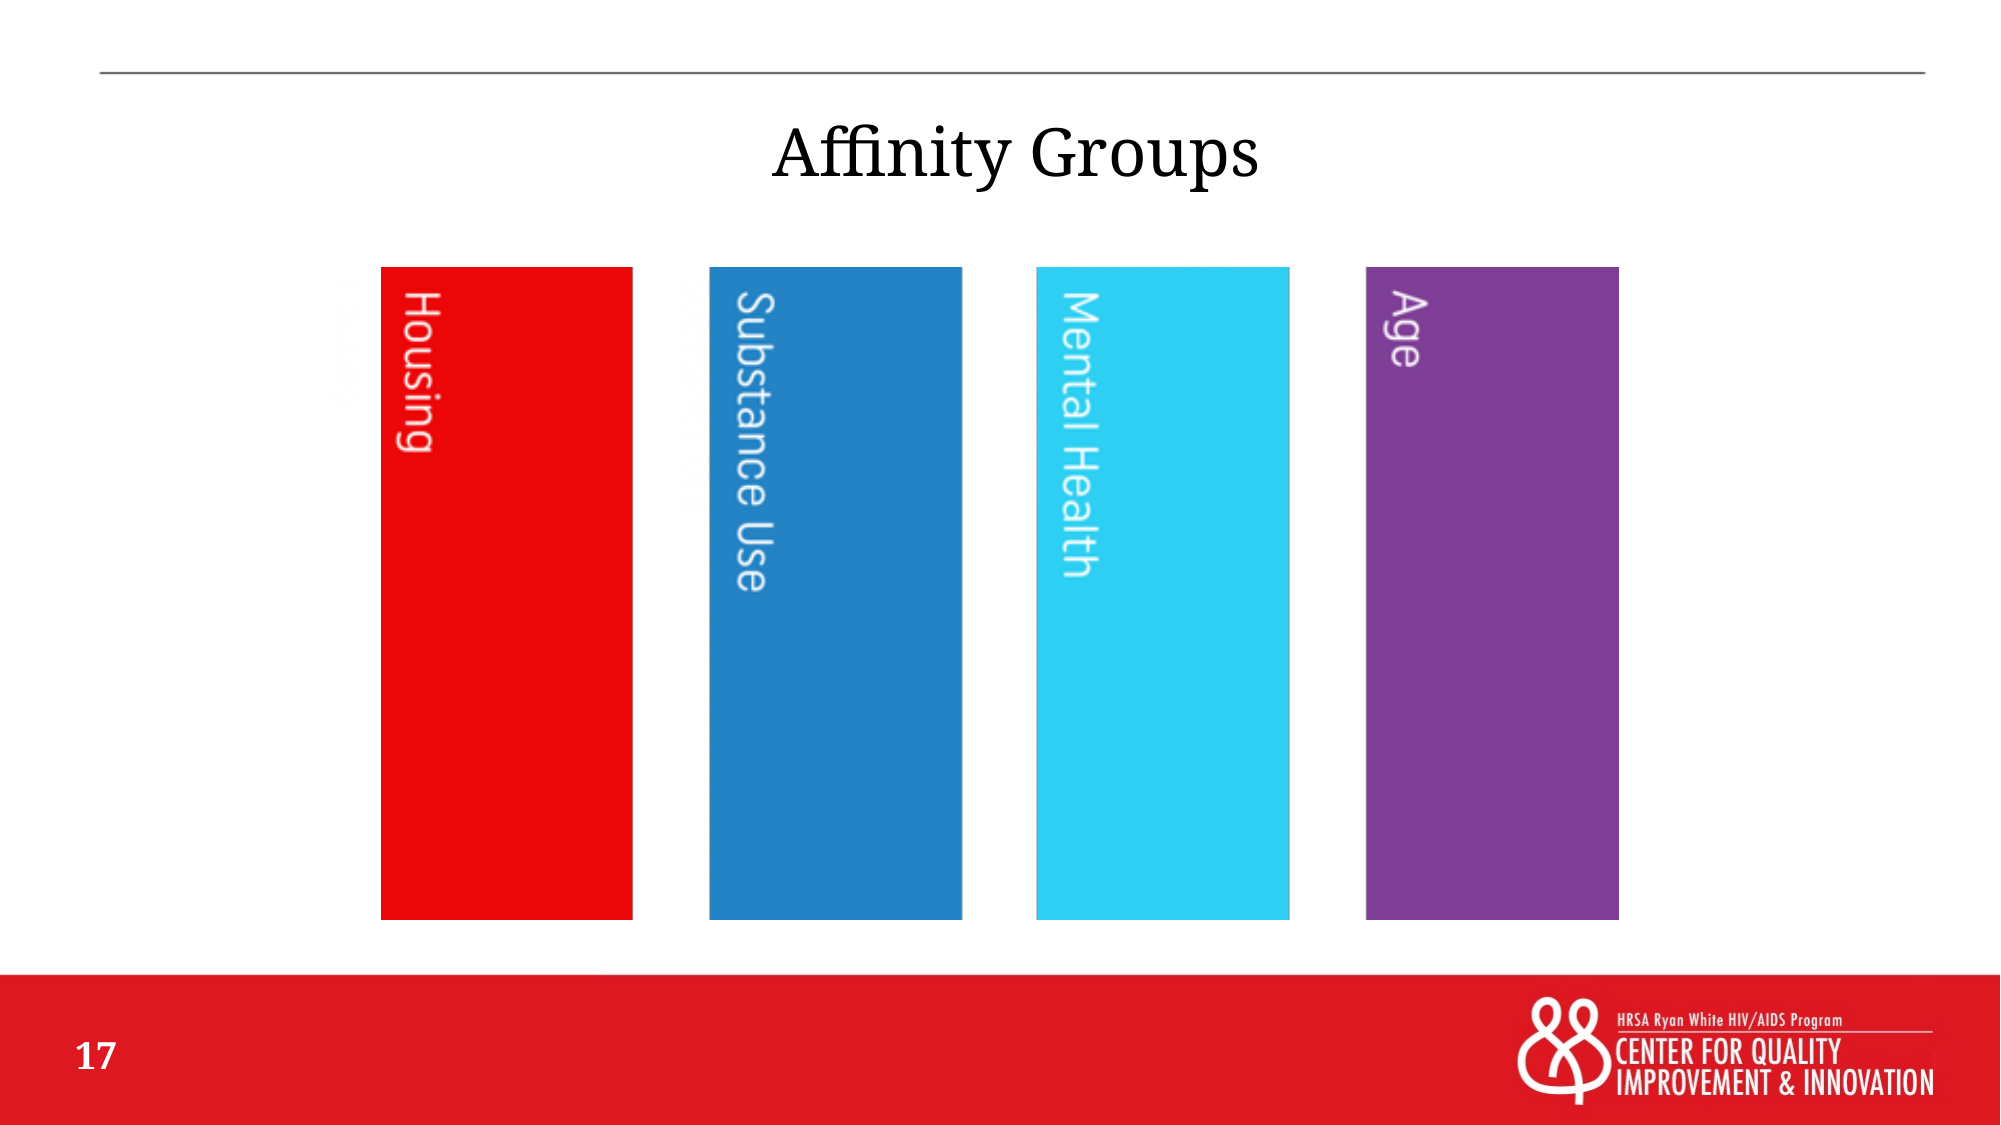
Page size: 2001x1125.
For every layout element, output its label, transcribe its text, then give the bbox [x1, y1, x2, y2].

title Affinity Groups [166, 87, 1867, 213]
picture [0, 0, 2000, 1125]
